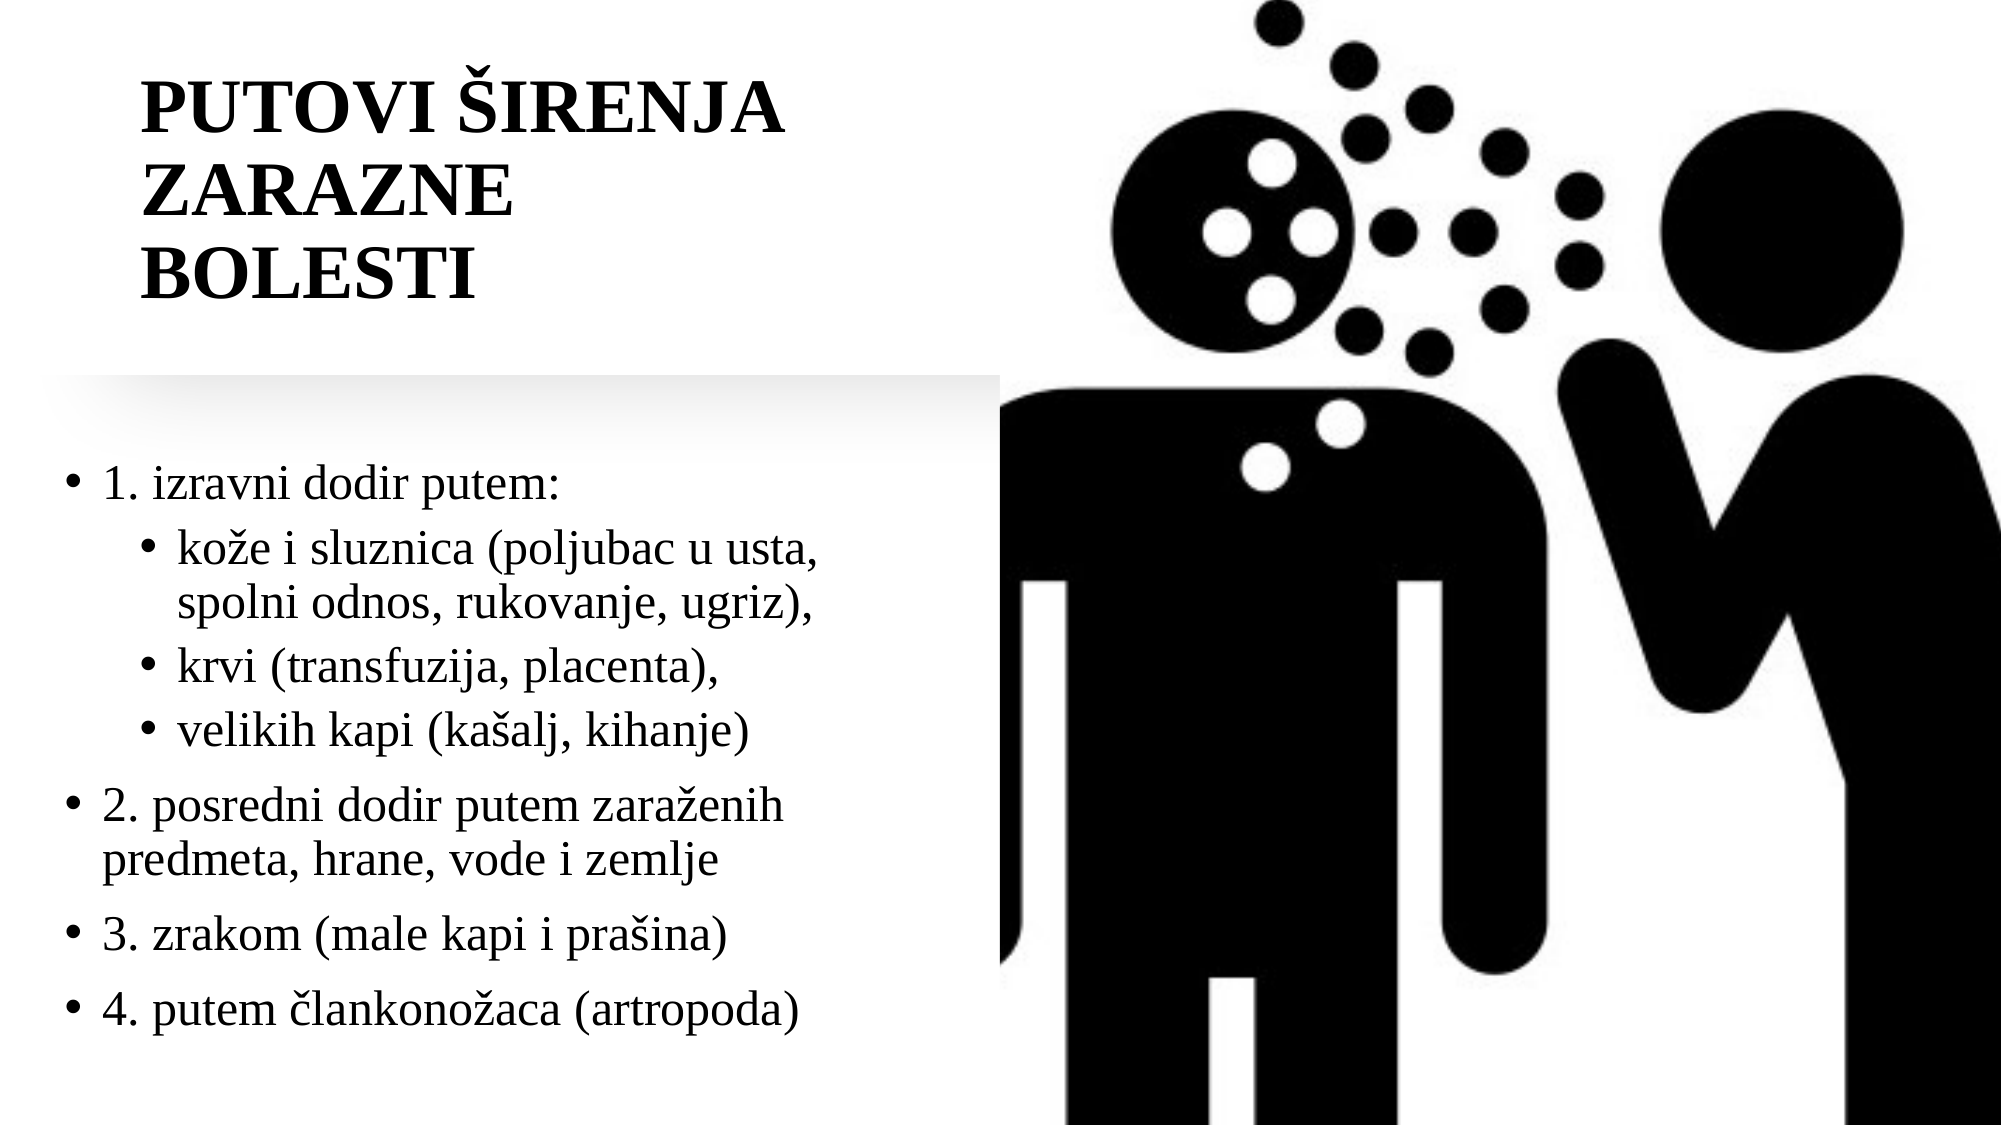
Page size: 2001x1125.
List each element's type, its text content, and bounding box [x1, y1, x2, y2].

text_box [0, 0, 999, 376]
picture [999, 0, 2001, 1125]
title PUTOVI ŠIRENJA ZARAZNE BOLESTI [124, 57, 888, 324]
list 1. izravni dodir putem: kože i sluznica (poljubac u usta, spolni odnos, rukovanje, ugriz), krvi (transfuzija, placenta), velikih kapi (kašalj, kihanje) 2. posredni dodir putem zaraženih predmeta, hrane, vode i zemlje 3. zrakom (male kapi i prašina) 4. putem člankonožaca (artropoda) [49, 450, 888, 1043]
text_box [0, 376, 999, 1125]
